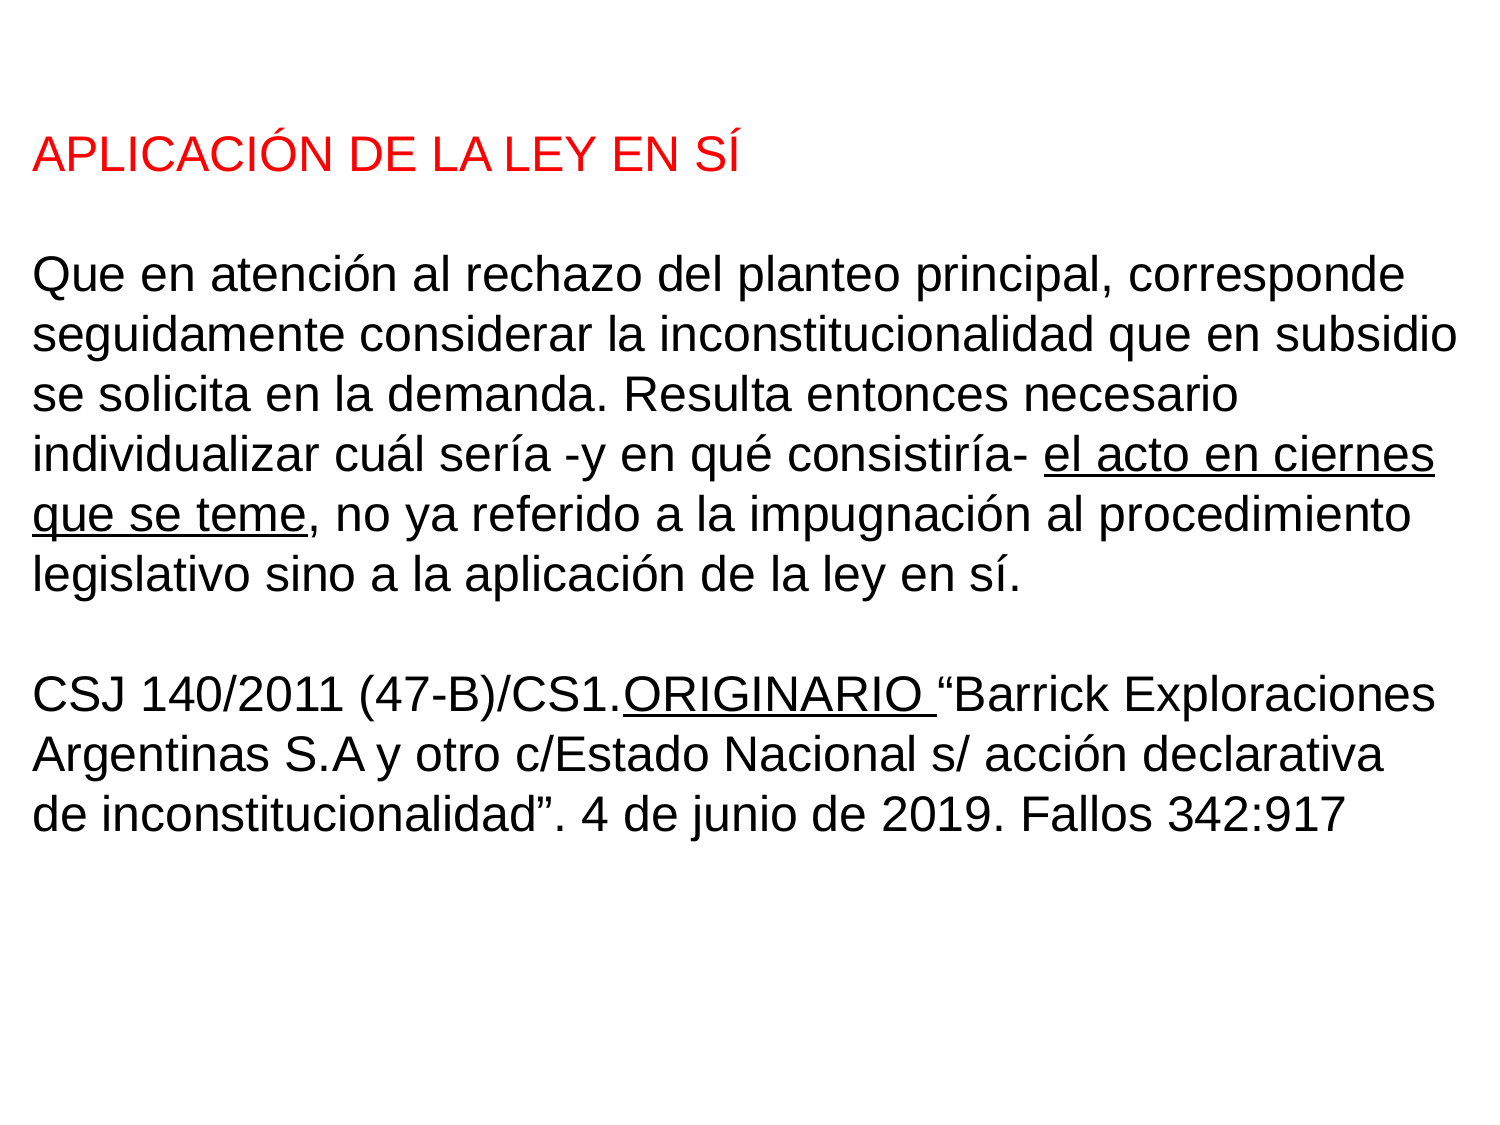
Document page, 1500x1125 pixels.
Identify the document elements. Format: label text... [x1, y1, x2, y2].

text_box APLICACIÓN DE LA LEY EN SÍ Que en atención al rechazo del planteo principal, corresponde seguidamente considerar la inconstitucionalidad que en subsidio se solicita en la demanda. Resulta entonces necesario individualizar cuál sería -y en qué consistiría- el acto en ciernes que se teme, no ya referido a la impugnación al procedimiento legislativo sino a la aplicación de la ley en sí. CSJ 140/2011 (47-B)/CS1.ORIGINARIO “Barrick Exploraciones Argentinas S.A y otro c/Estado Nacional s/ acción declarativa de inconstitucionalidad”. 4 de junio de 2019. Fallos 342:917 [17, 113, 1500, 1125]
